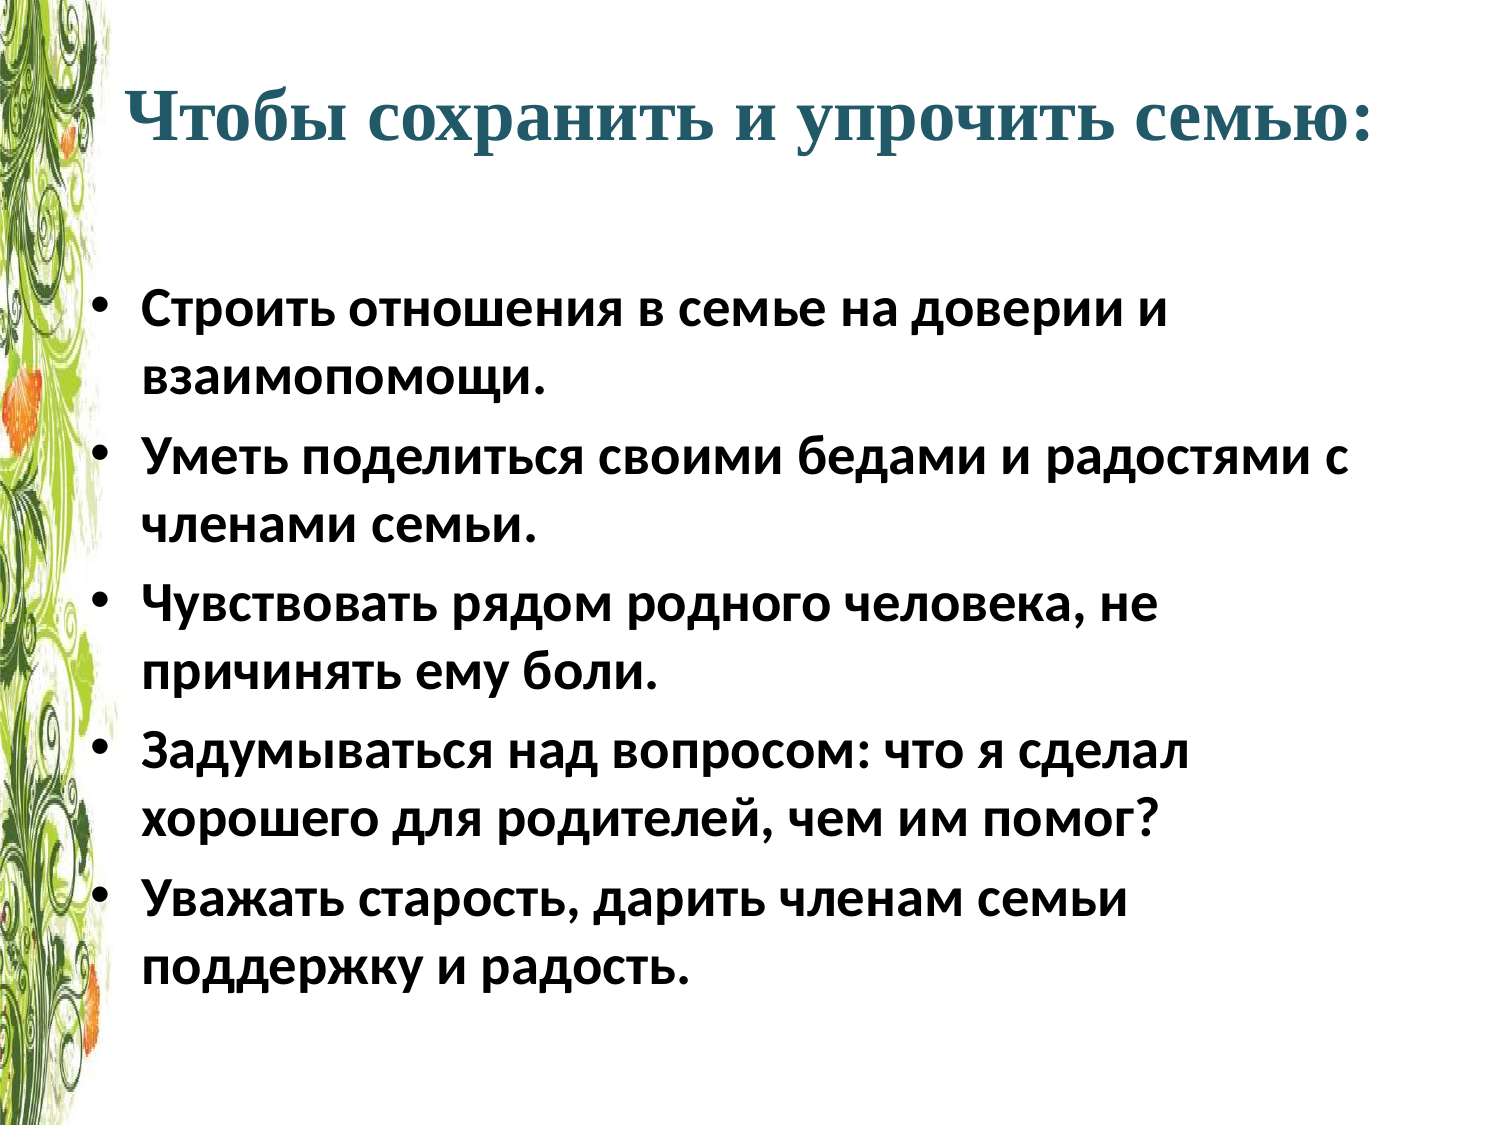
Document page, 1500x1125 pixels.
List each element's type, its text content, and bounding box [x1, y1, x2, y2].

title Чтобы сохранить и упрочить семью: [215, 45, 1425, 176]
picture [0, 0, 212, 1125]
list Строить отношения в семье на доверии и взаимопомощи. Уметь поделиться своими бедами и радостями с членами семьи. Чувствовать рядом родного человека, не причинять ему боли. Задумываться над вопросом: что я сделал хорошего для родителей, чем им помог? Уважать старость, дарить членам семьи поддержку и радость. [215, 262, 1425, 1005]
